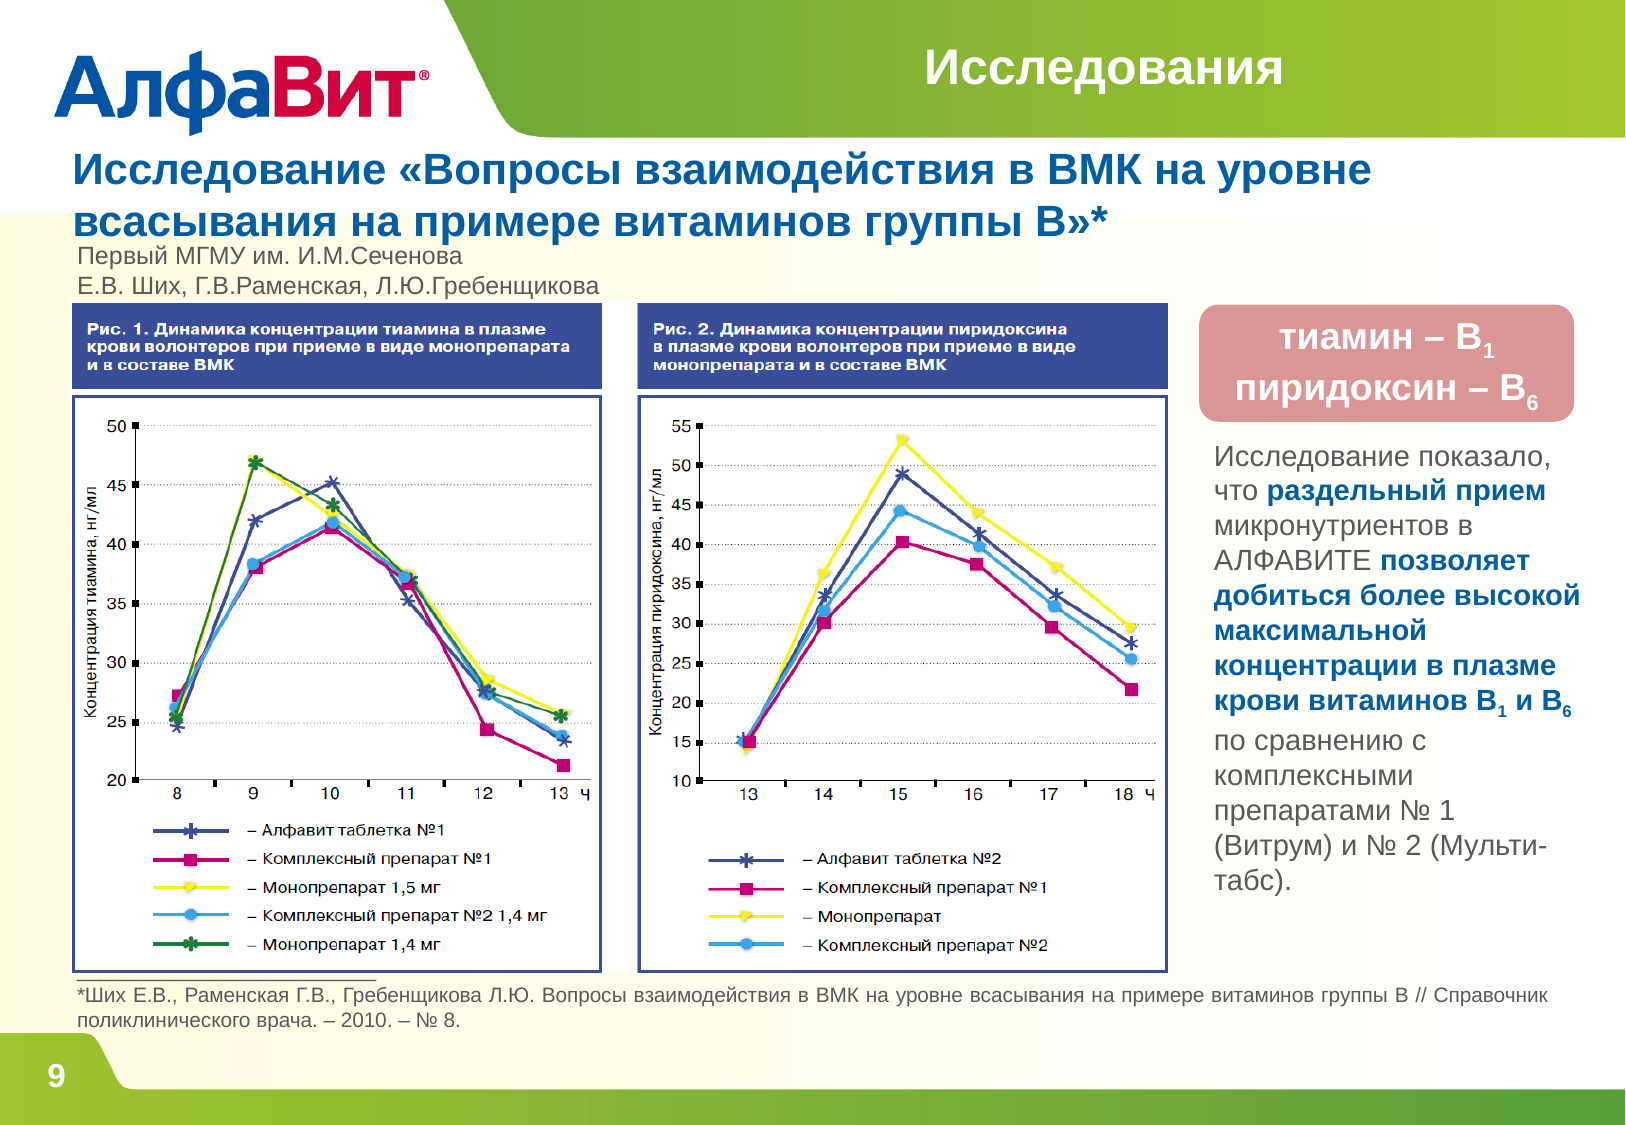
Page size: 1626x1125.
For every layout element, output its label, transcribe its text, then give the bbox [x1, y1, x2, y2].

text_box тиамин – В1 пиридоксин – В6 [1197, 302, 1577, 424]
text_box __________________________ *Ших E.В., Раменская Г.В., Гребенщикова Л.Ю. Вопросы взаимодействия в ВМК на уровне всасывания на примере витаминов группы В // Справочник поликлинического врача. – 2010. – № 8. [62, 949, 1563, 1039]
picture [0, 0, 1626, 1125]
title Исследования [583, 0, 1625, 130]
text_box Исследование показало, что раздельный прием микронутриентов в АЛФАВИТЕ позволяет добиться более высокой максимальной концентрации в плазме крови витаминов В1 и В6 по сравнению с комплексными препаратами № 1 (Витрум) и № 2 (Мульти-табс). [1199, 373, 1598, 960]
text_box Исследование «Вопросы взаимодействия в ВМК на уровне всасывания на примере витаминов группы В»* [57, 140, 1540, 246]
text_box Первый МГМУ им. И.М.Сеченова E.В. Ших, Г.В.Раменская, Л.Ю.Гребенщикова [62, 246, 1176, 293]
text_box 9 [32, 1046, 128, 1102]
